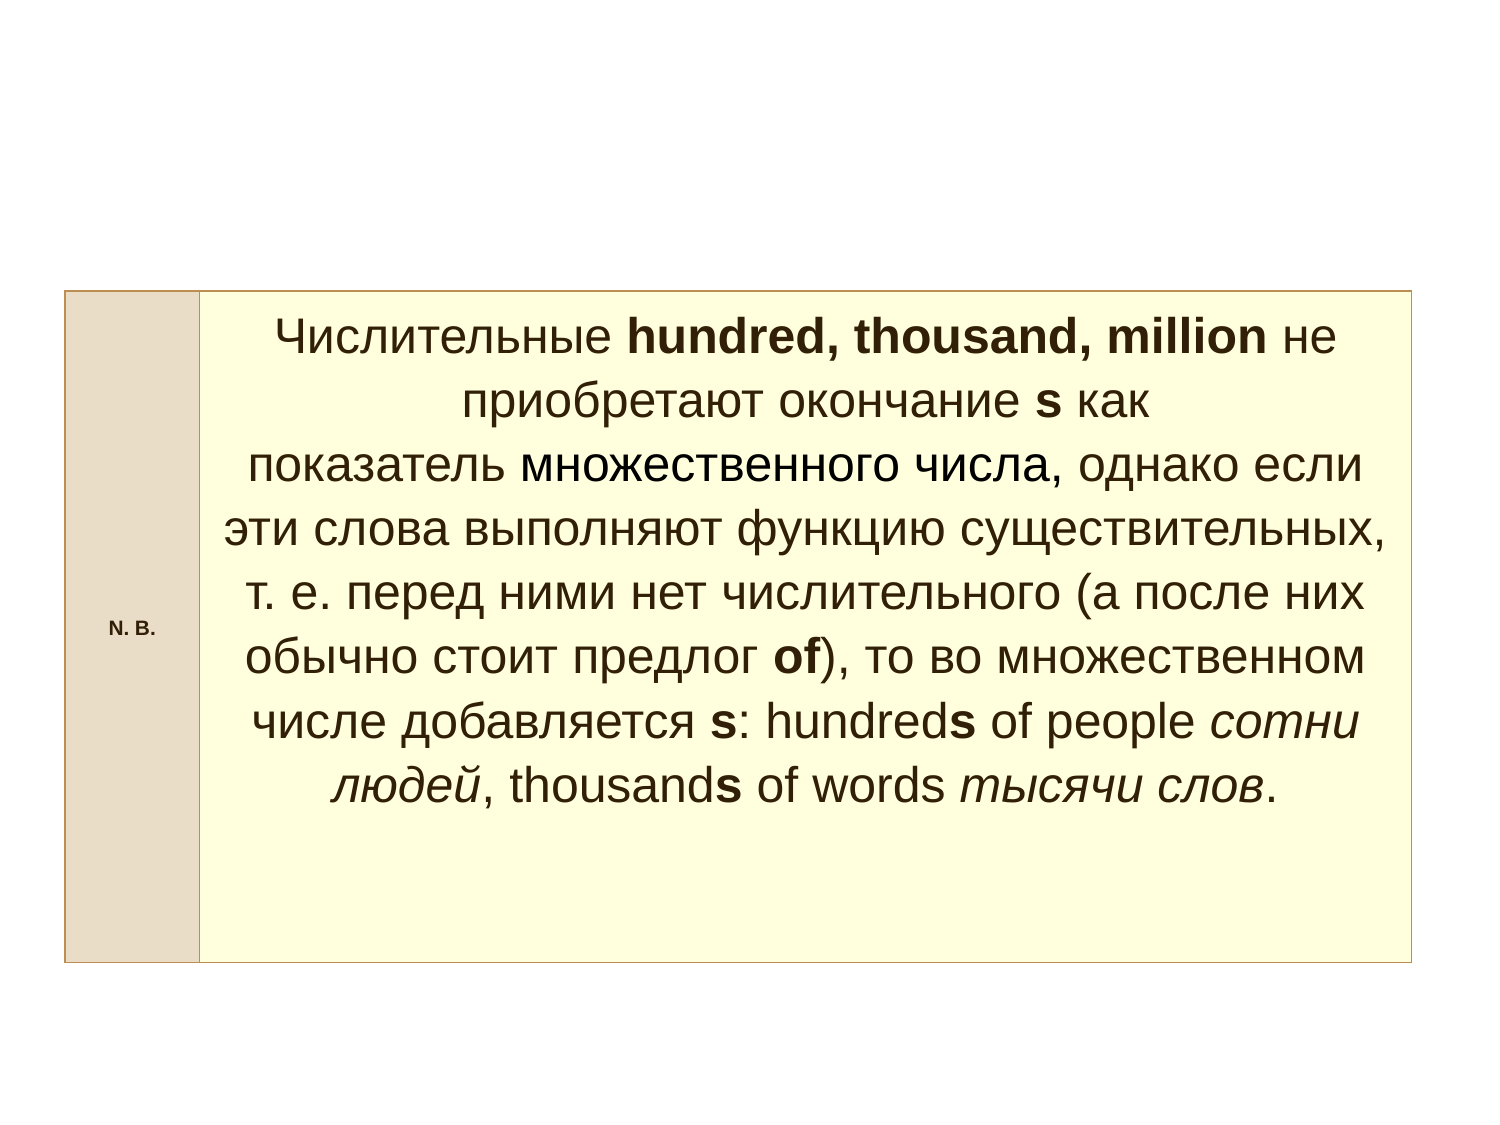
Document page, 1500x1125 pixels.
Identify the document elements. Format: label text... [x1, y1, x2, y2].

table_header N. B. [66, 292, 199, 962]
table_header Числительные hundred, thousand, million не приобретают окончание s как показатель множественного числа, однако если эти слова выполняют функцию существительных, т. е. перед ними нет числительного (а после них обычно стоит предлог of), то во множественном числе добавляется s: hundreds of people сотни людей, thousands of words тысячи слов. [200, 292, 1411, 962]
